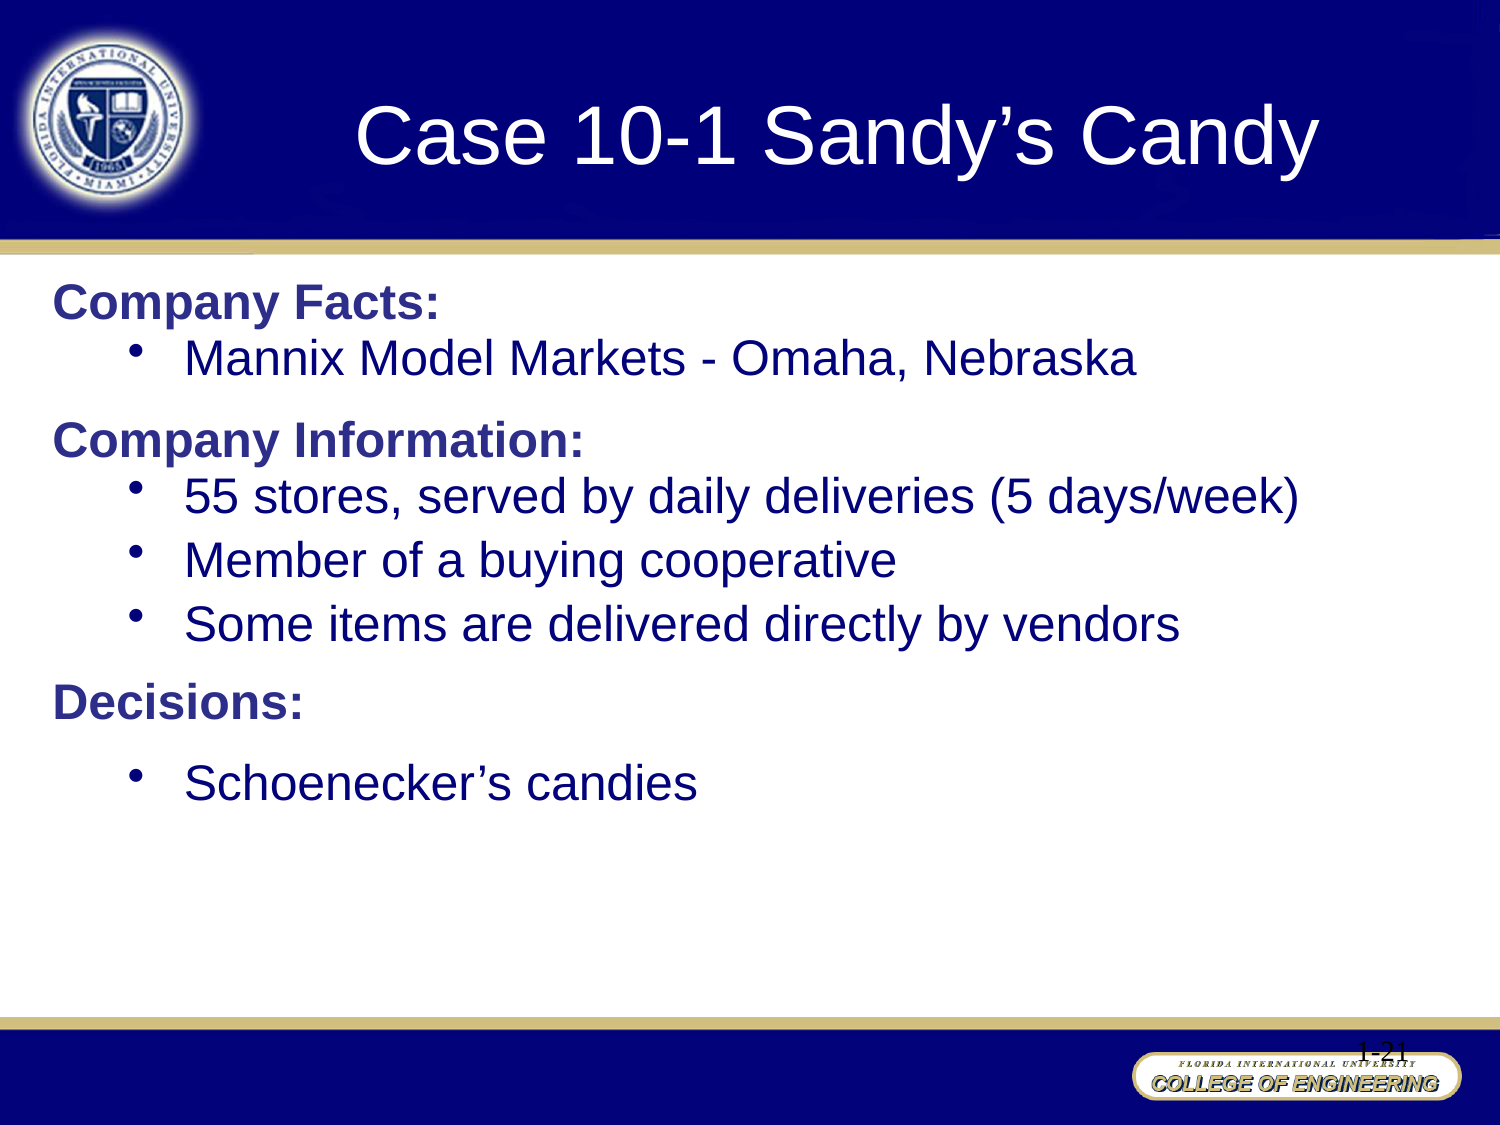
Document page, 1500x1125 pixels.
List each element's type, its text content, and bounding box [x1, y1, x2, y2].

text_box Case 10-1 Sandy’s Candy [225, 37, 1450, 225]
picture [0, 0, 1500, 1125]
list Mannix Model Markets - Omaha, Nebraska [112, 324, 1451, 413]
text_box Decisions: [37, 662, 1450, 738]
text_box Company Facts: [37, 262, 1450, 338]
list Schoenecker’s candies [112, 749, 1451, 988]
list 55 stores, served by daily deliveries (5 days/week) Member of a buying cooperative Some items are delivered directly by vendors [112, 462, 1451, 676]
slide_number 1-21 [1074, 1024, 1426, 1103]
text_box Company Information: [37, 399, 1450, 475]
